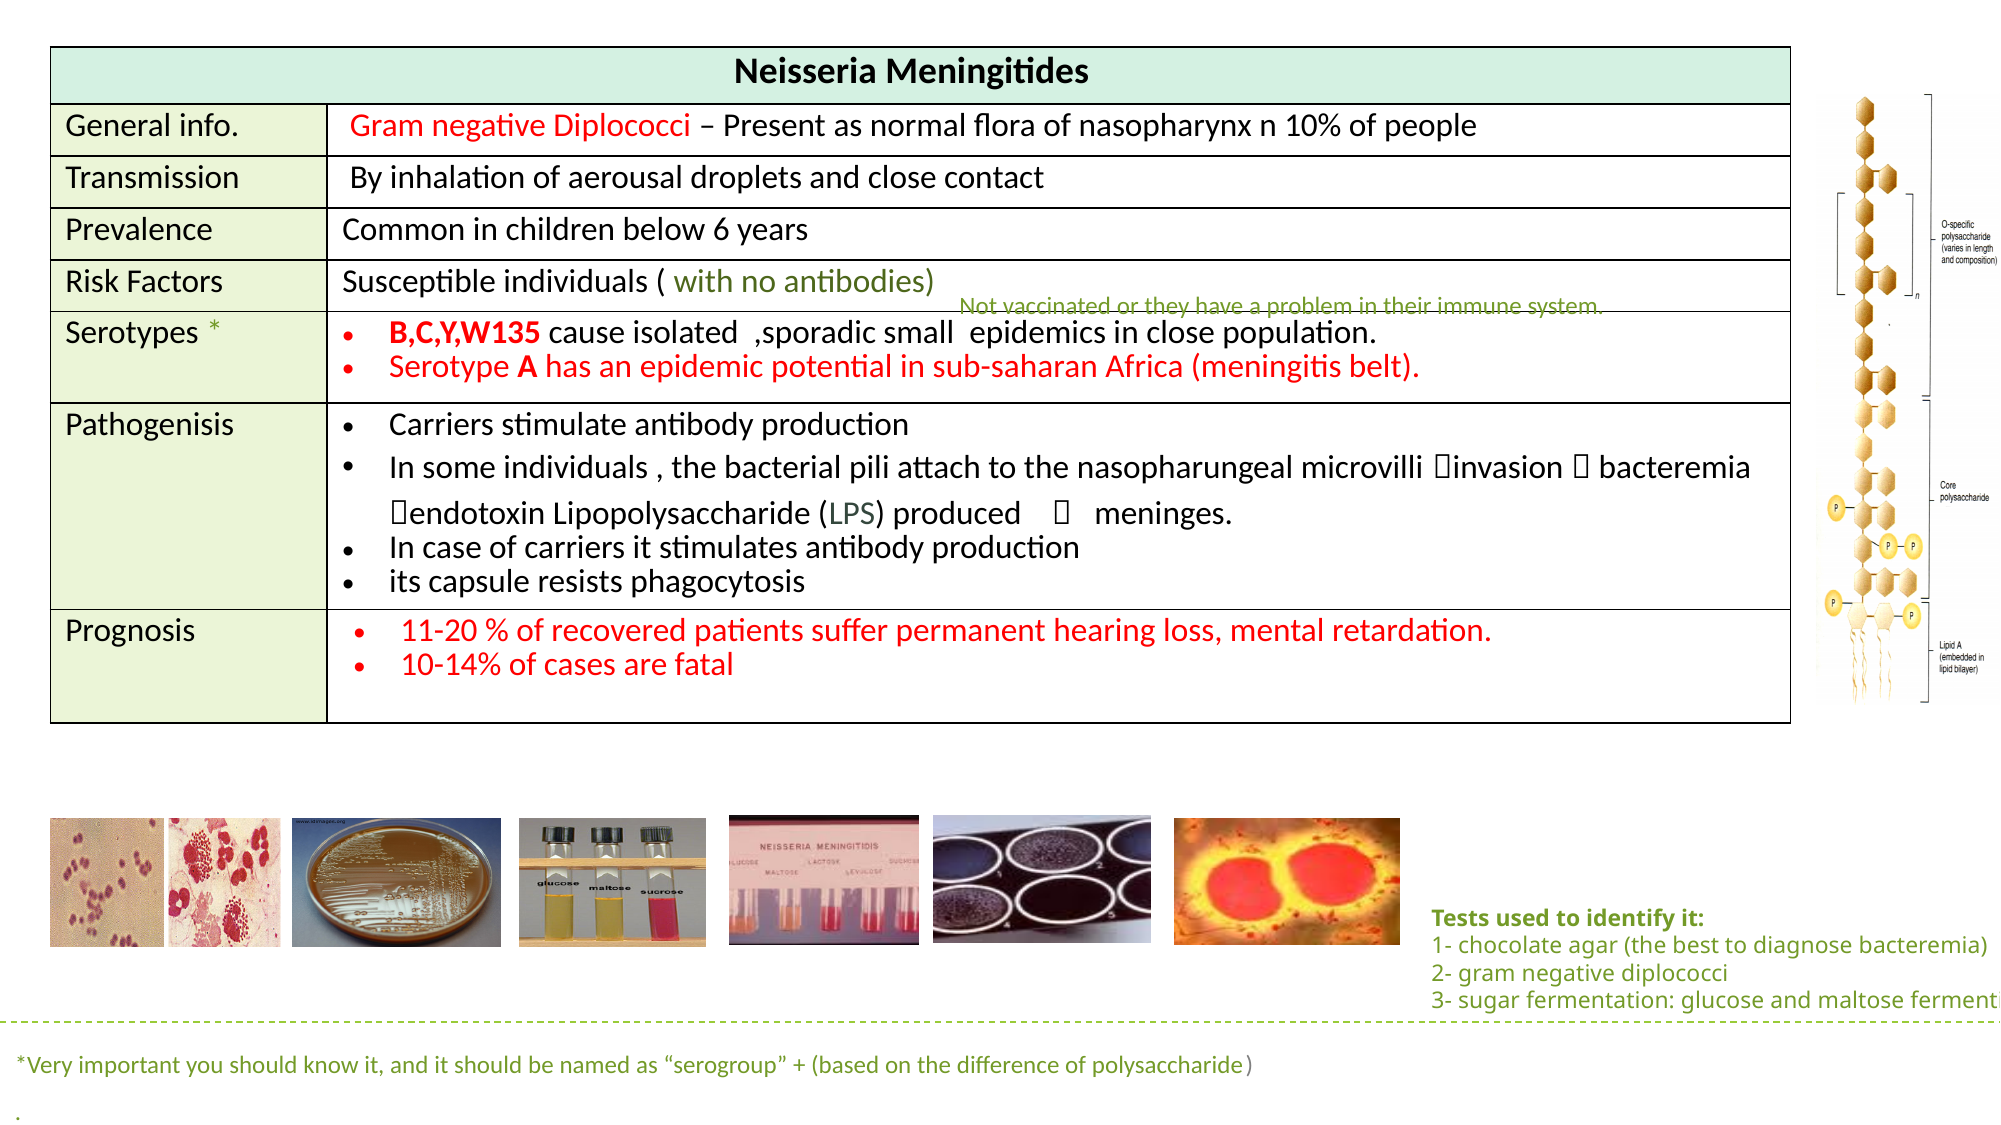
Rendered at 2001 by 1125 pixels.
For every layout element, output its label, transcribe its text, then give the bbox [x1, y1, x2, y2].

text_box Not vaccinated or they have a problem in their immune system. [944, 285, 1791, 328]
table_cell Pathogenisis [51, 404, 326, 609]
picture [292, 818, 501, 947]
table_cell Susceptible individuals ( with no antibodies) [328, 261, 1790, 311]
picture [50, 818, 281, 947]
table_cell Transmission [51, 157, 326, 207]
table_cell Gram negative Diplococci – Present as normal flora of nasopharynx n 10% of people [328, 105, 1790, 155]
picture [1173, 818, 1400, 945]
picture [1816, 93, 2000, 705]
picture [729, 815, 919, 945]
table_cell Prevalence [51, 209, 326, 259]
text_box *Very important you should know it, and it should be named as “serogroup” + (based on the difference of polysaccharide) . [0, 1044, 1454, 1125]
picture [519, 818, 706, 947]
table_cell Prognosis [51, 610, 326, 722]
text_box Tests used to identify it: 1- chocolate agar (the best to diagnose bacteremia) 2- gram negative diplococci 3- sugar fermentation: glucose and maltose fermentive [1416, 895, 2000, 1021]
table_cell By inhalation of aerousal droplets and close contact [328, 157, 1790, 207]
table_cell 11-20 % of recovered patients suffer permanent hearing loss, mental retardation. 10-14% of cases are fatal [328, 610, 1790, 722]
table_cell Common in children below 6 years [328, 209, 1790, 259]
table_header Neisseria Meningitides [51, 48, 1790, 103]
table_cell Risk Factors [51, 261, 326, 311]
table_cell General info. [51, 105, 326, 155]
picture [933, 815, 1151, 944]
table_cell B,C,Y,W135 cause isolated ,sporadic small epidemics in close population. Serotype A has an epidemic potential in sub-saharan Africa (meningitis belt). [328, 312, 1790, 402]
table_cell Serotypes * [51, 312, 326, 402]
table_cell Carriers stimulate antibody production In some individuals , the bacterial pili attach to the nasopharungeal microvilli invasion  bacteremia endotoxin Lipopolysaccharide (LPS) produced  meninges. In case of carriers it stimulates antibody production its capsule resists phagocytosis [328, 404, 1790, 609]
